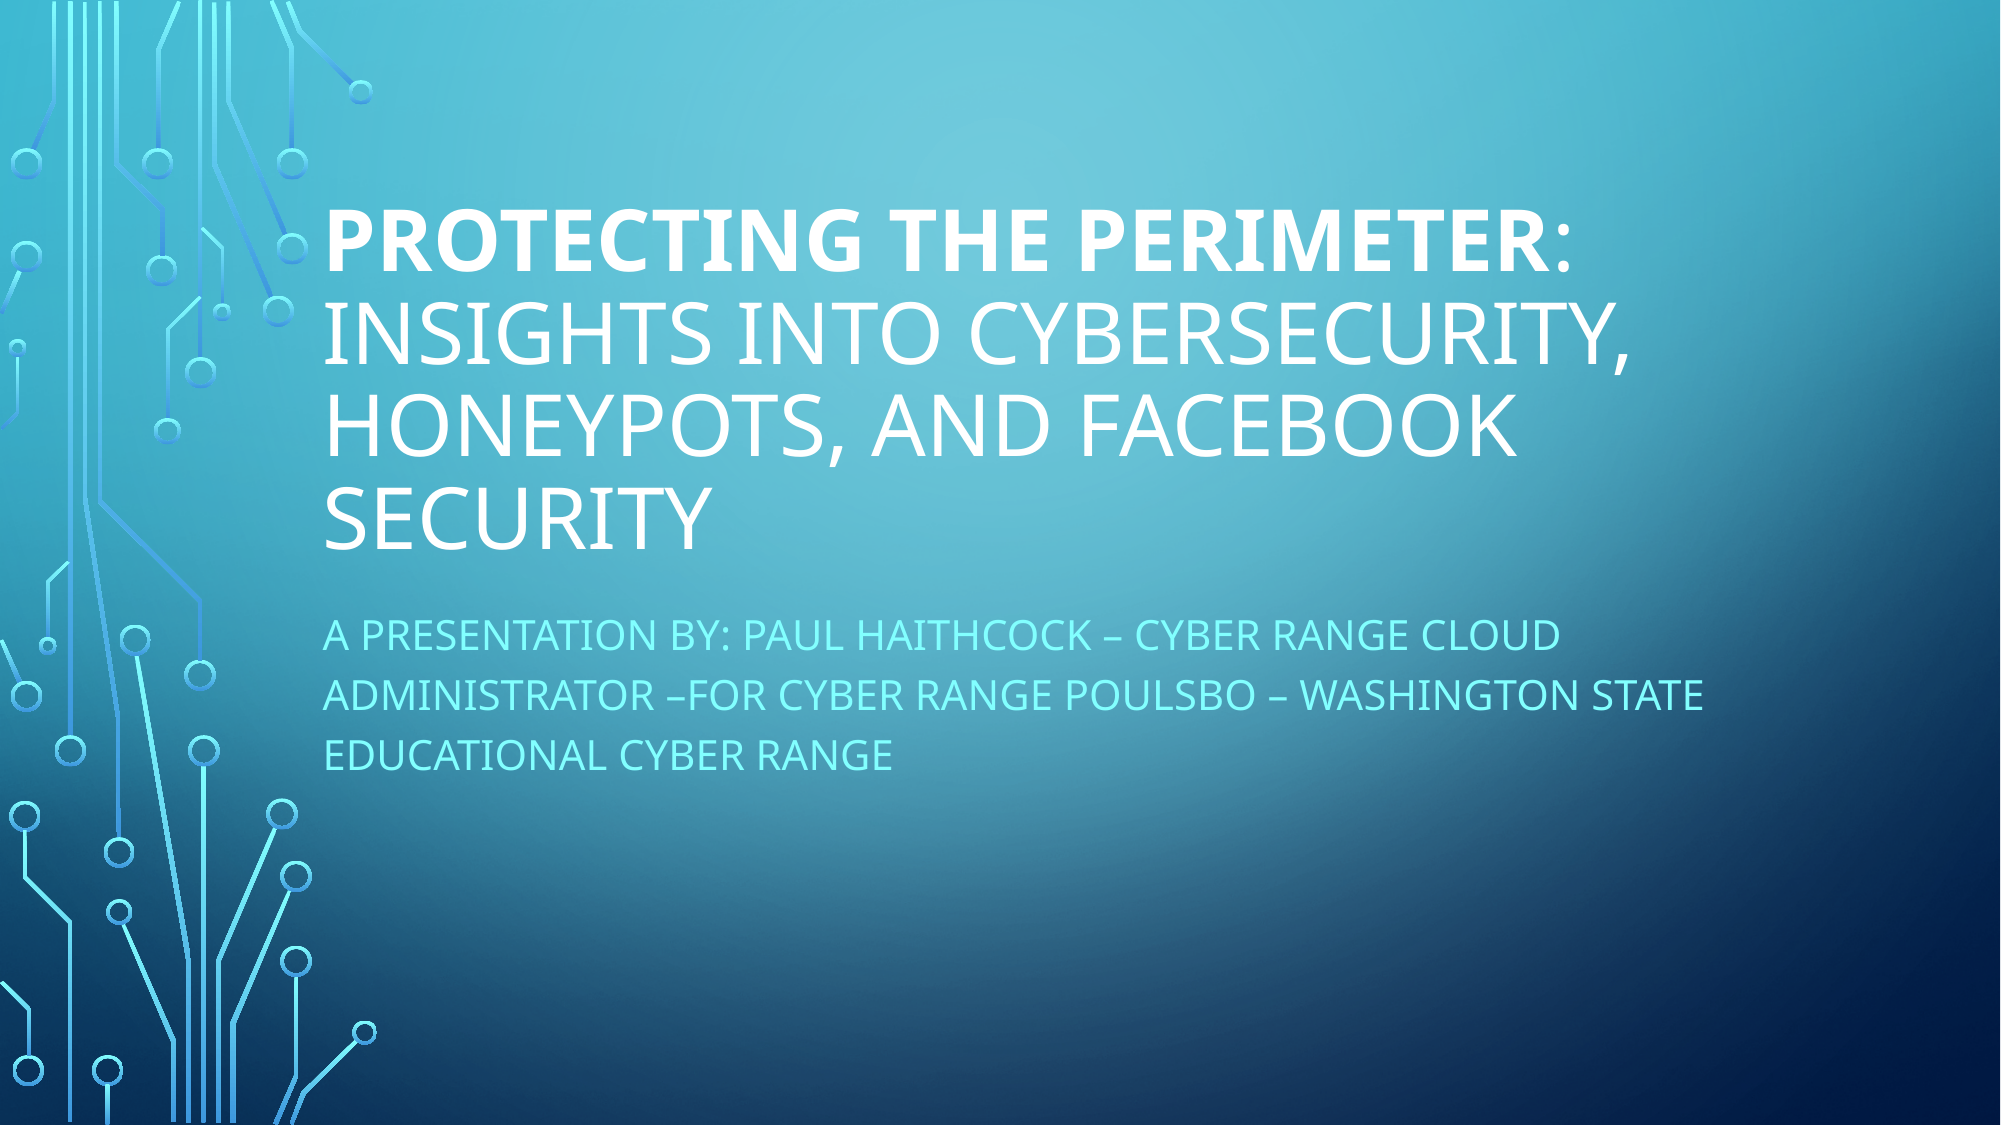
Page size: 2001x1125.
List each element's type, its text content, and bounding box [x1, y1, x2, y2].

title Protecting the Perimeter: Insights into Cybersecurity, Honeypots, and Facebook Security [307, 184, 1750, 576]
subtitle A Presentation by: Paul Haithcock – cyber range cloud administrator –For cyber range Poulsbo – Washington state educational cyber range [307, 590, 1750, 863]
